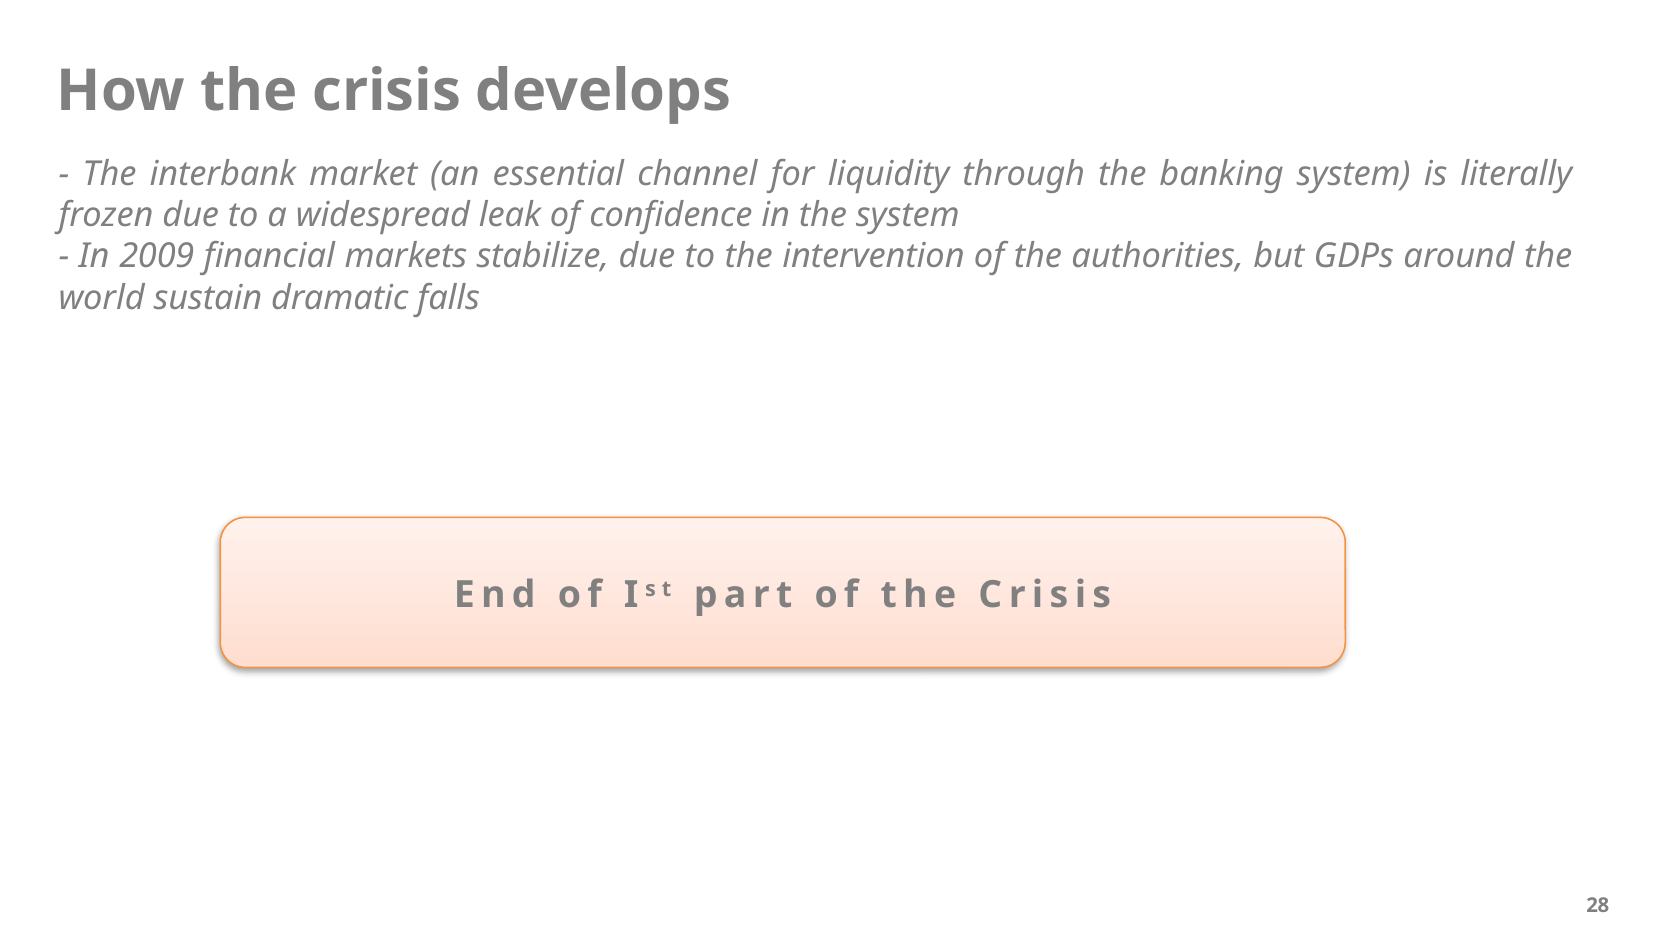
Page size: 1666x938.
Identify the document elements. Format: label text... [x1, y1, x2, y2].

text_box End of Ist part of the Crisis [219, 516, 1347, 669]
text_box - The interbank market (an essential channel for liquidity through the banking system) is literally frozen due to a widespread leak of confidence in the system - In 2009 financial markets stabilize, due to the intervention of the authorities, but GDPs around the world sustain dramatic falls [43, 143, 1588, 447]
text_box 28 [1568, 884, 1627, 924]
text_box How the crisis develops [42, 45, 1624, 130]
